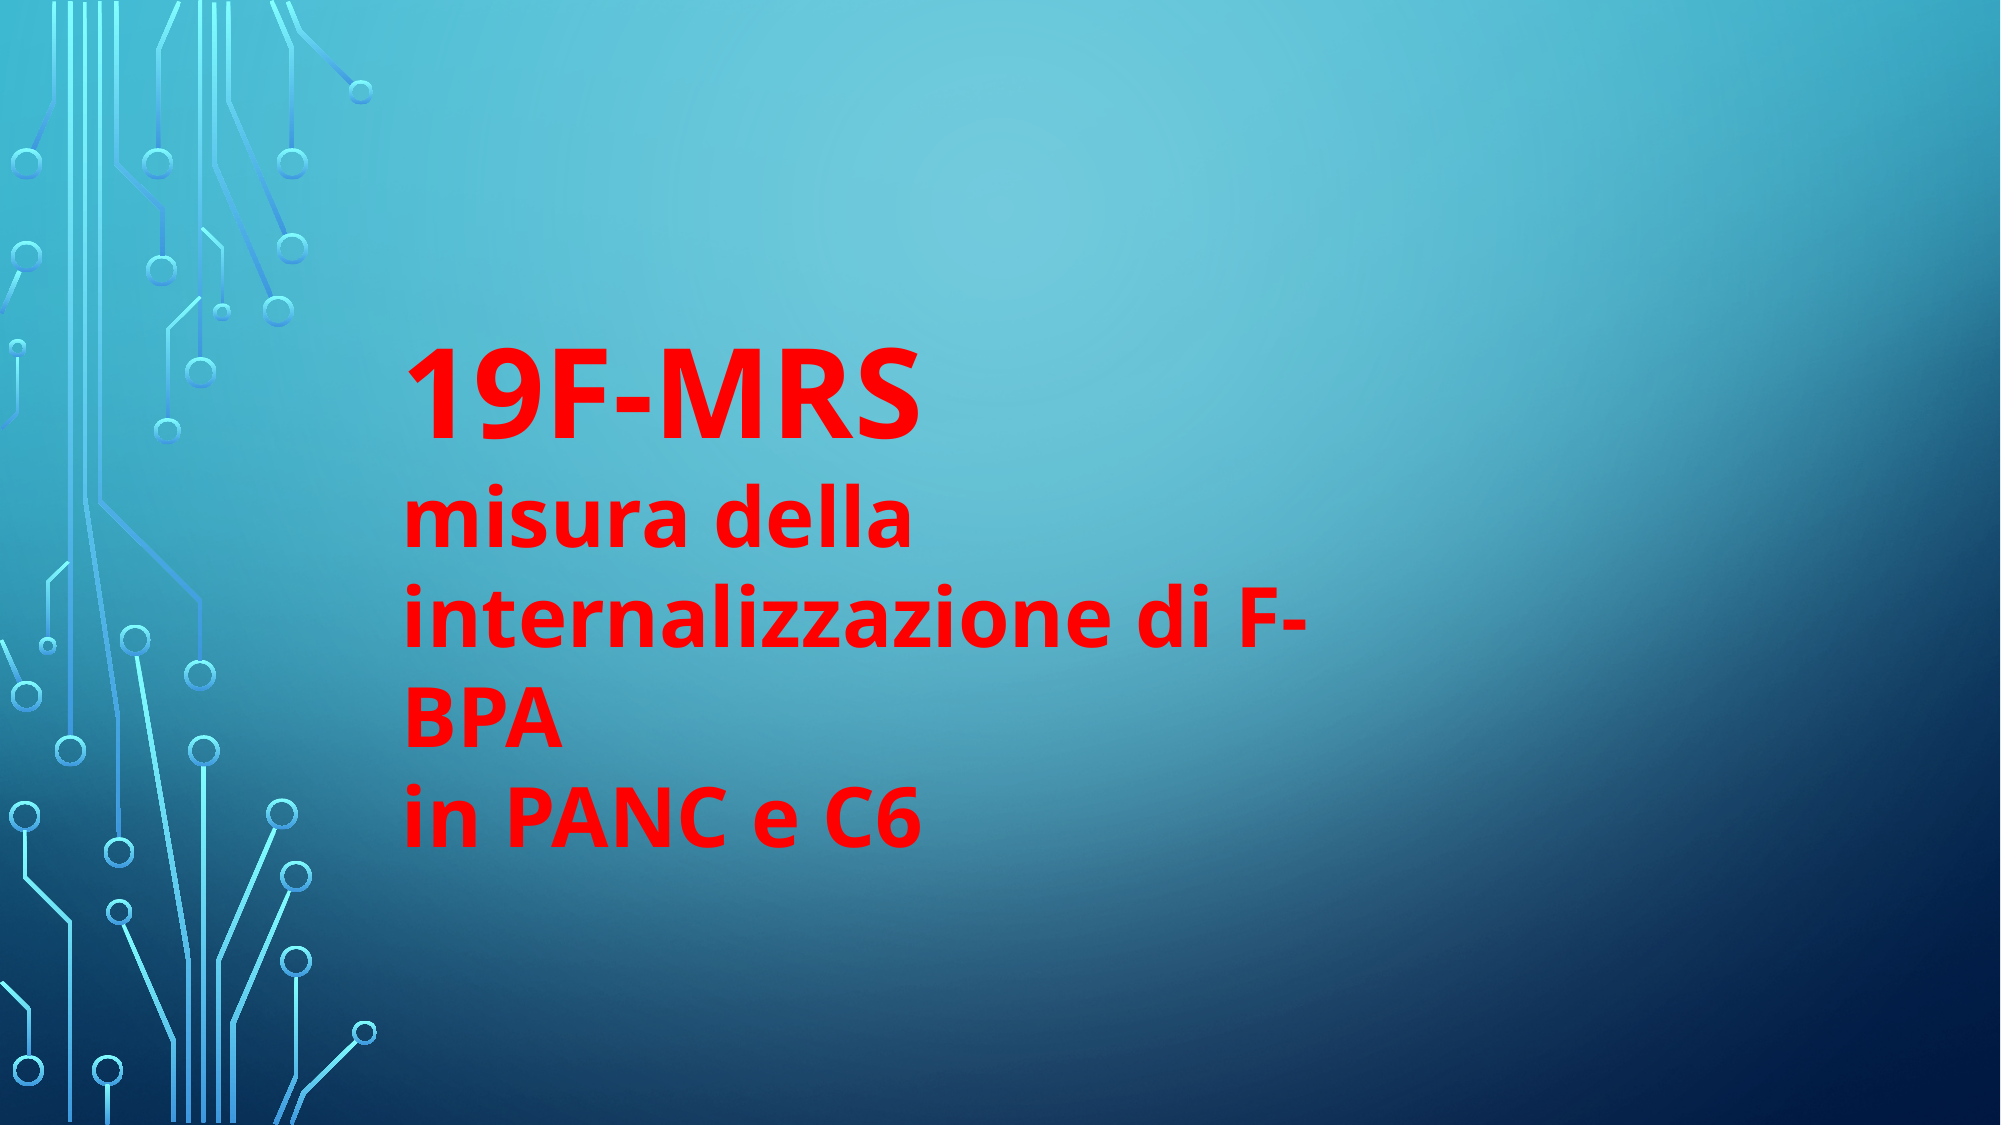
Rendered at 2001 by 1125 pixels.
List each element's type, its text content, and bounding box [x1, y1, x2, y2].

text_box 19F-MRS misura della internalizzazione di F-BPA in PANC e C6 [386, 306, 1426, 972]
